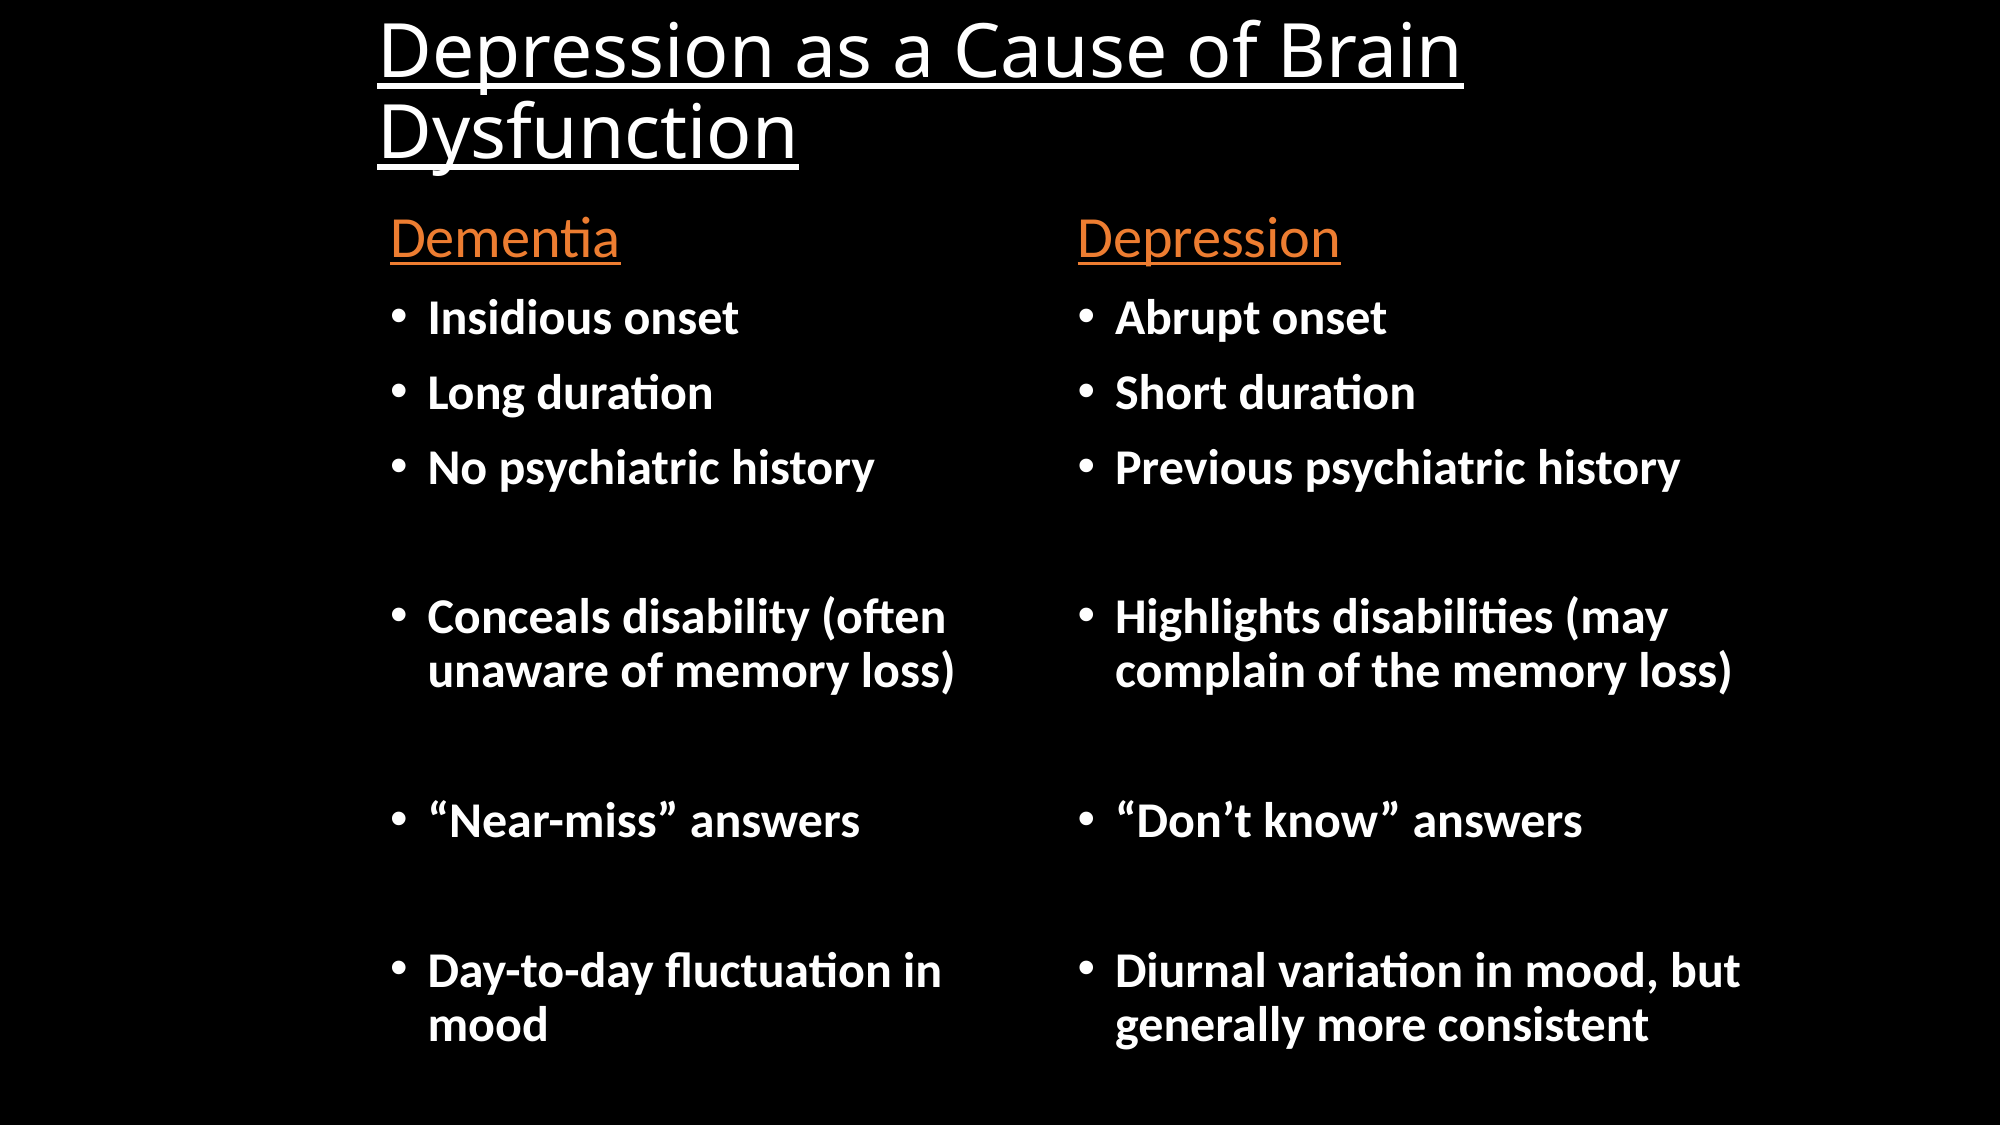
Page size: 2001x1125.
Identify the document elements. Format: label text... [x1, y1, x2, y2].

list Dementia Insidious onset Long duration No psychiatric history Conceals disability (often unaware of memory loss) “Near-miss” answers Day-to-day fluctuation in mood [375, 200, 1038, 1088]
list Depression Abrupt onset Short duration Previous psychiatric history Highlights disabilities (may complain of the memory loss) “Don’t know” answers Diurnal variation in mood, but generally more consistent [1062, 200, 1788, 1088]
title Depression as a Cause of Brain Dysfunction [362, 0, 1775, 188]
